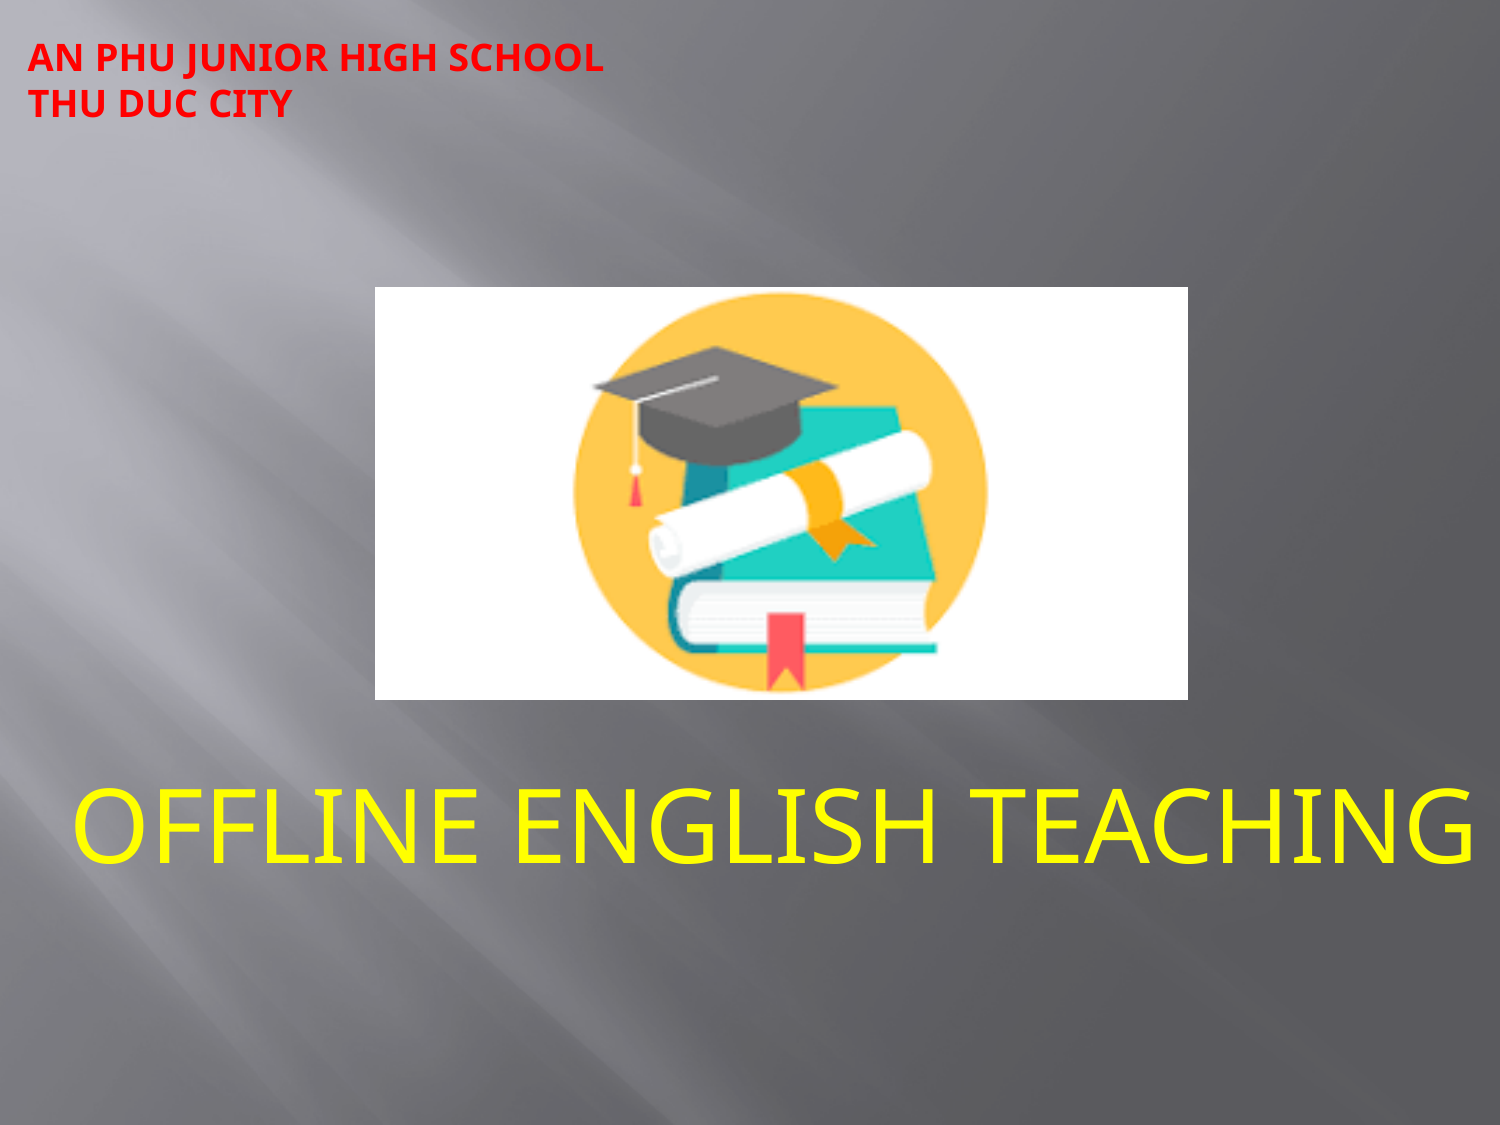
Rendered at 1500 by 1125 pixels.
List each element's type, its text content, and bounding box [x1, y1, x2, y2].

picture [374, 287, 1188, 701]
list OFFLINE ENGLISH TEACHING [37, 752, 1500, 1100]
title AN PHU JUNIOR HIGH SCHOOL THU DUC CITY [12, 26, 1375, 125]
